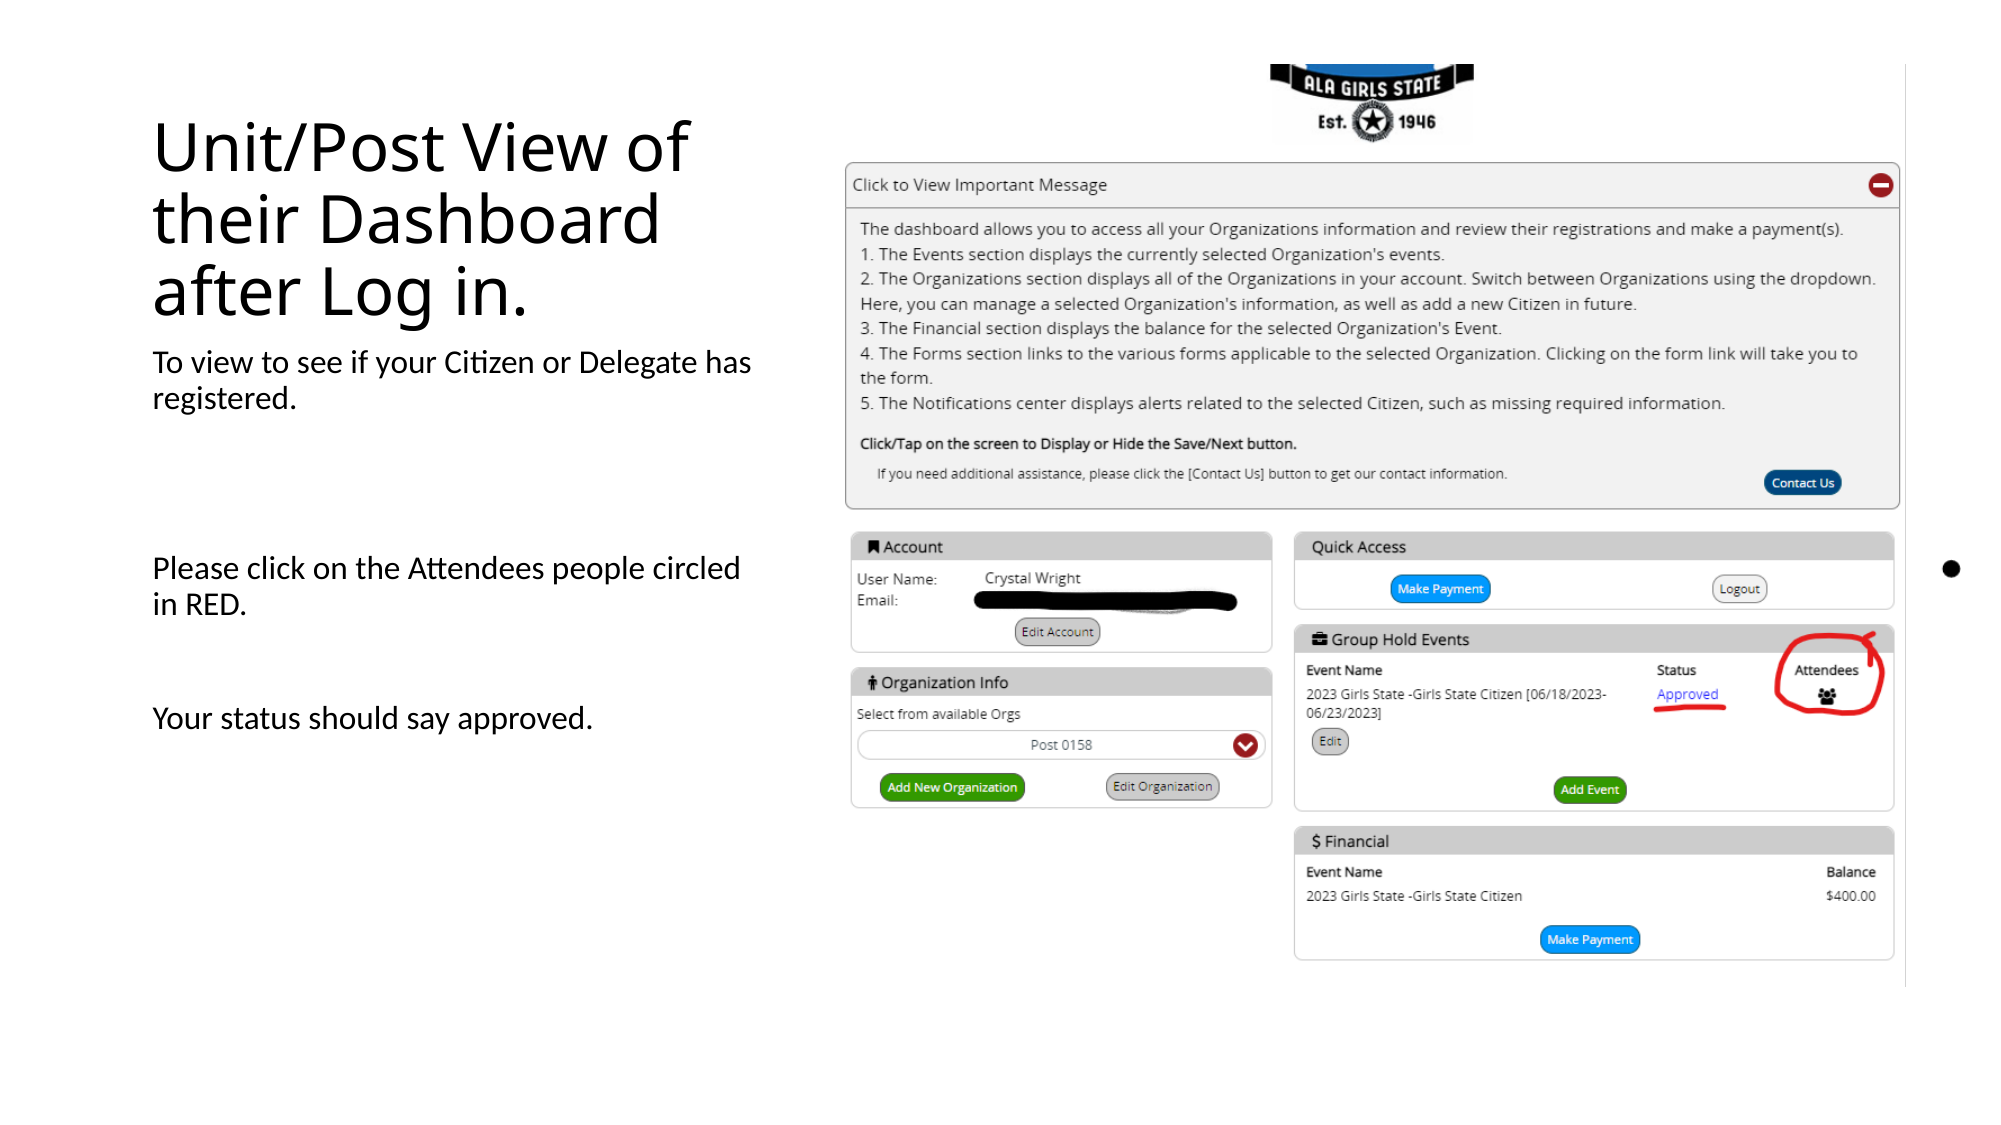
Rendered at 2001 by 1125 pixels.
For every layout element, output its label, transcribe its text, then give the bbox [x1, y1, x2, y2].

title Unit/Post View of their Dashboard after Log in. [137, 75, 783, 337]
picture [835, 64, 1961, 987]
list To view to see if your Citizen or Delegate has registered. Please click on the Attendees people circled in RED. Your status should say approved. [137, 337, 783, 963]
